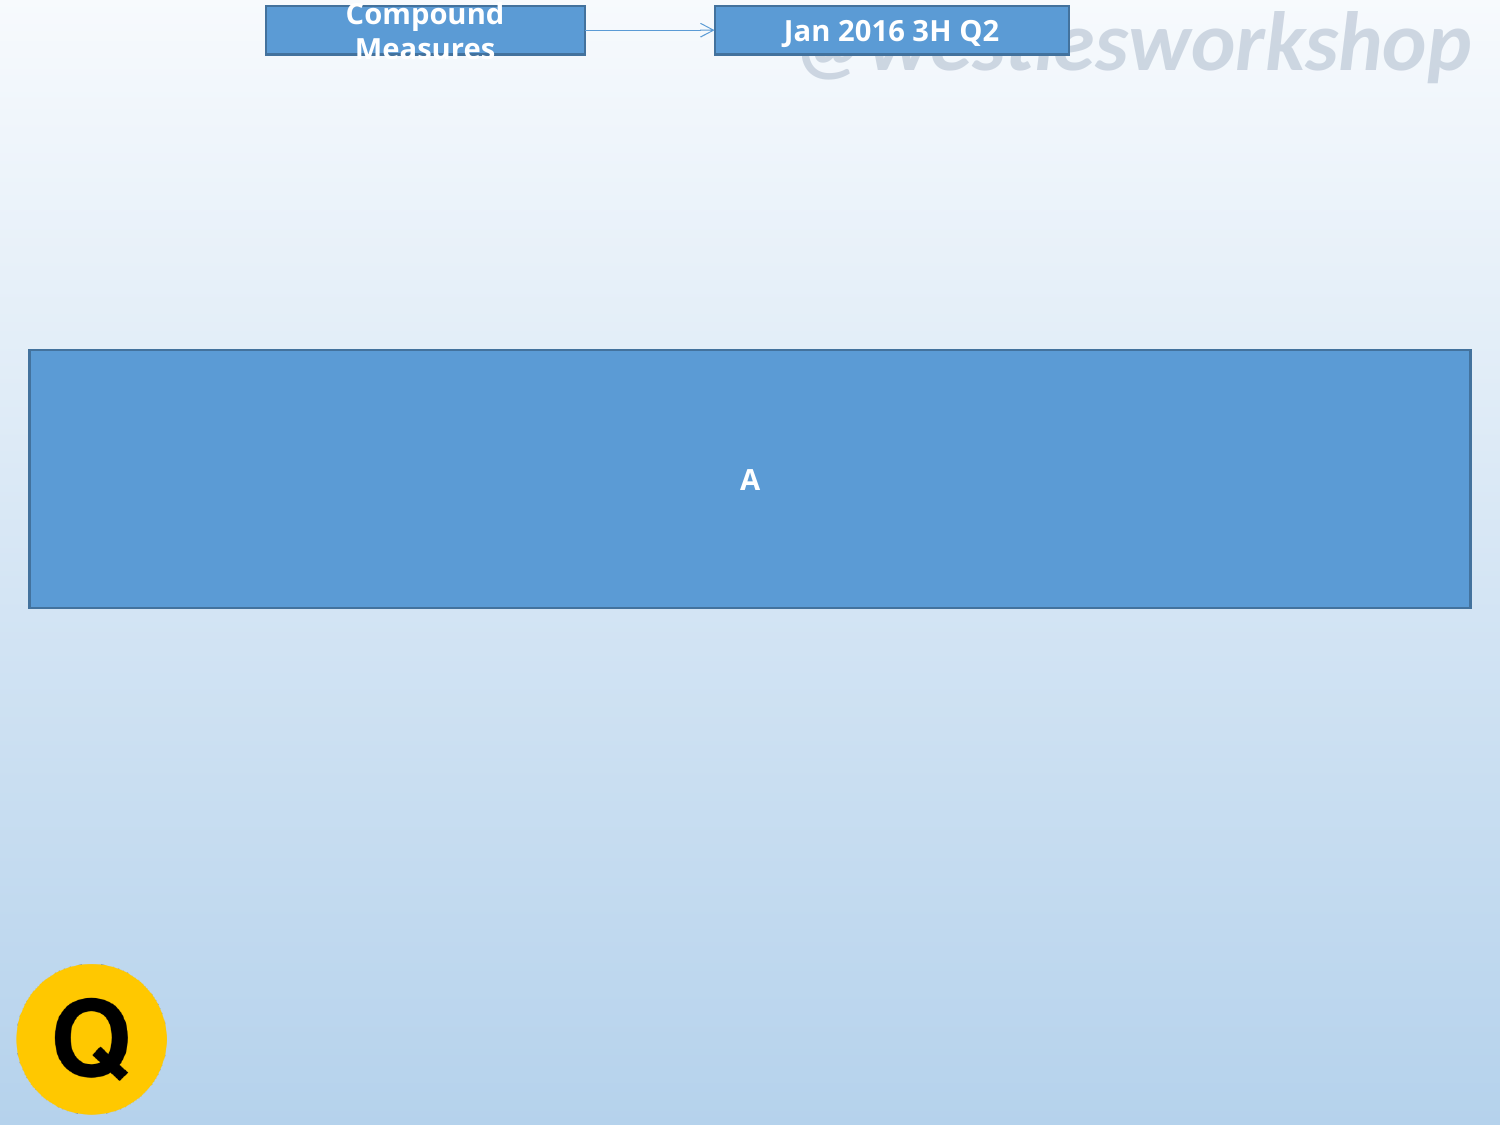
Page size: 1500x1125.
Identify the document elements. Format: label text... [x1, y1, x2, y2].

picture [29, 349, 1471, 609]
text_box Compound Measures [265, 5, 586, 56]
picture [0, 940, 191, 1125]
text_box Jan 2016 3H Q2 [714, 5, 1070, 56]
